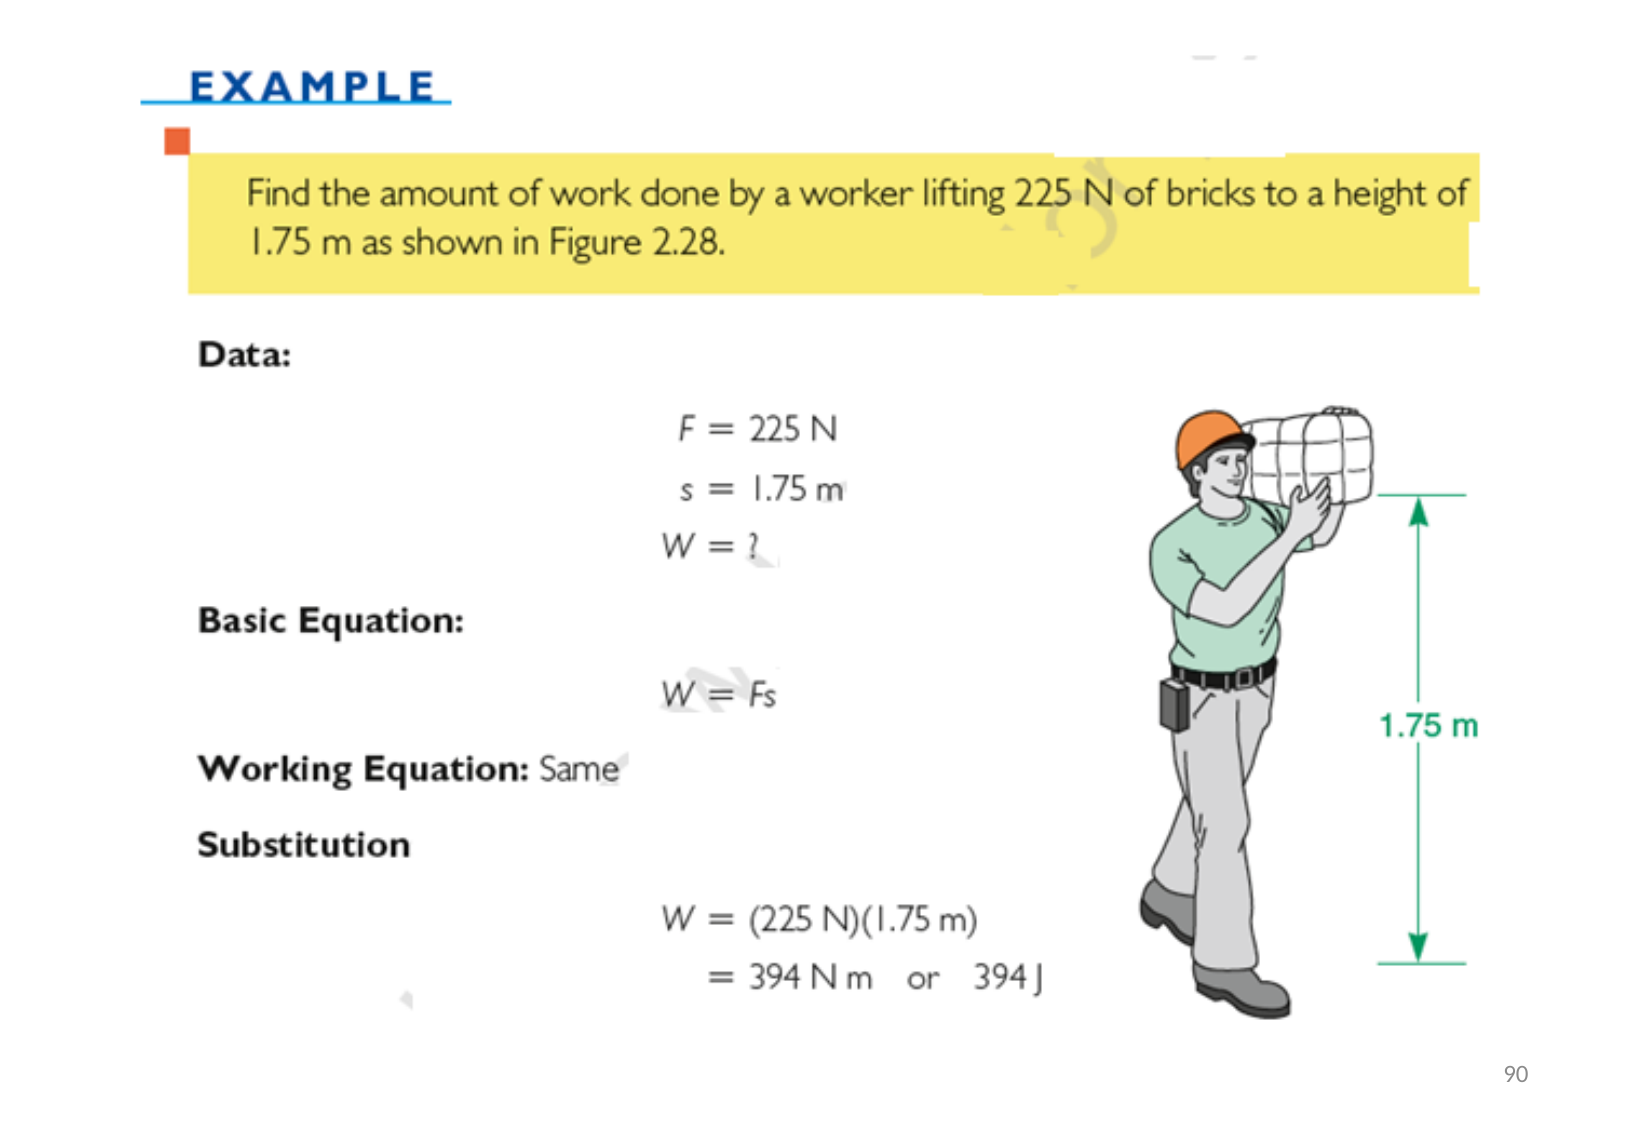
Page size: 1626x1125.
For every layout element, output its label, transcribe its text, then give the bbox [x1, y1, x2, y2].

picture [138, 54, 1518, 1049]
slide_number 90 [1164, 1042, 1544, 1103]
